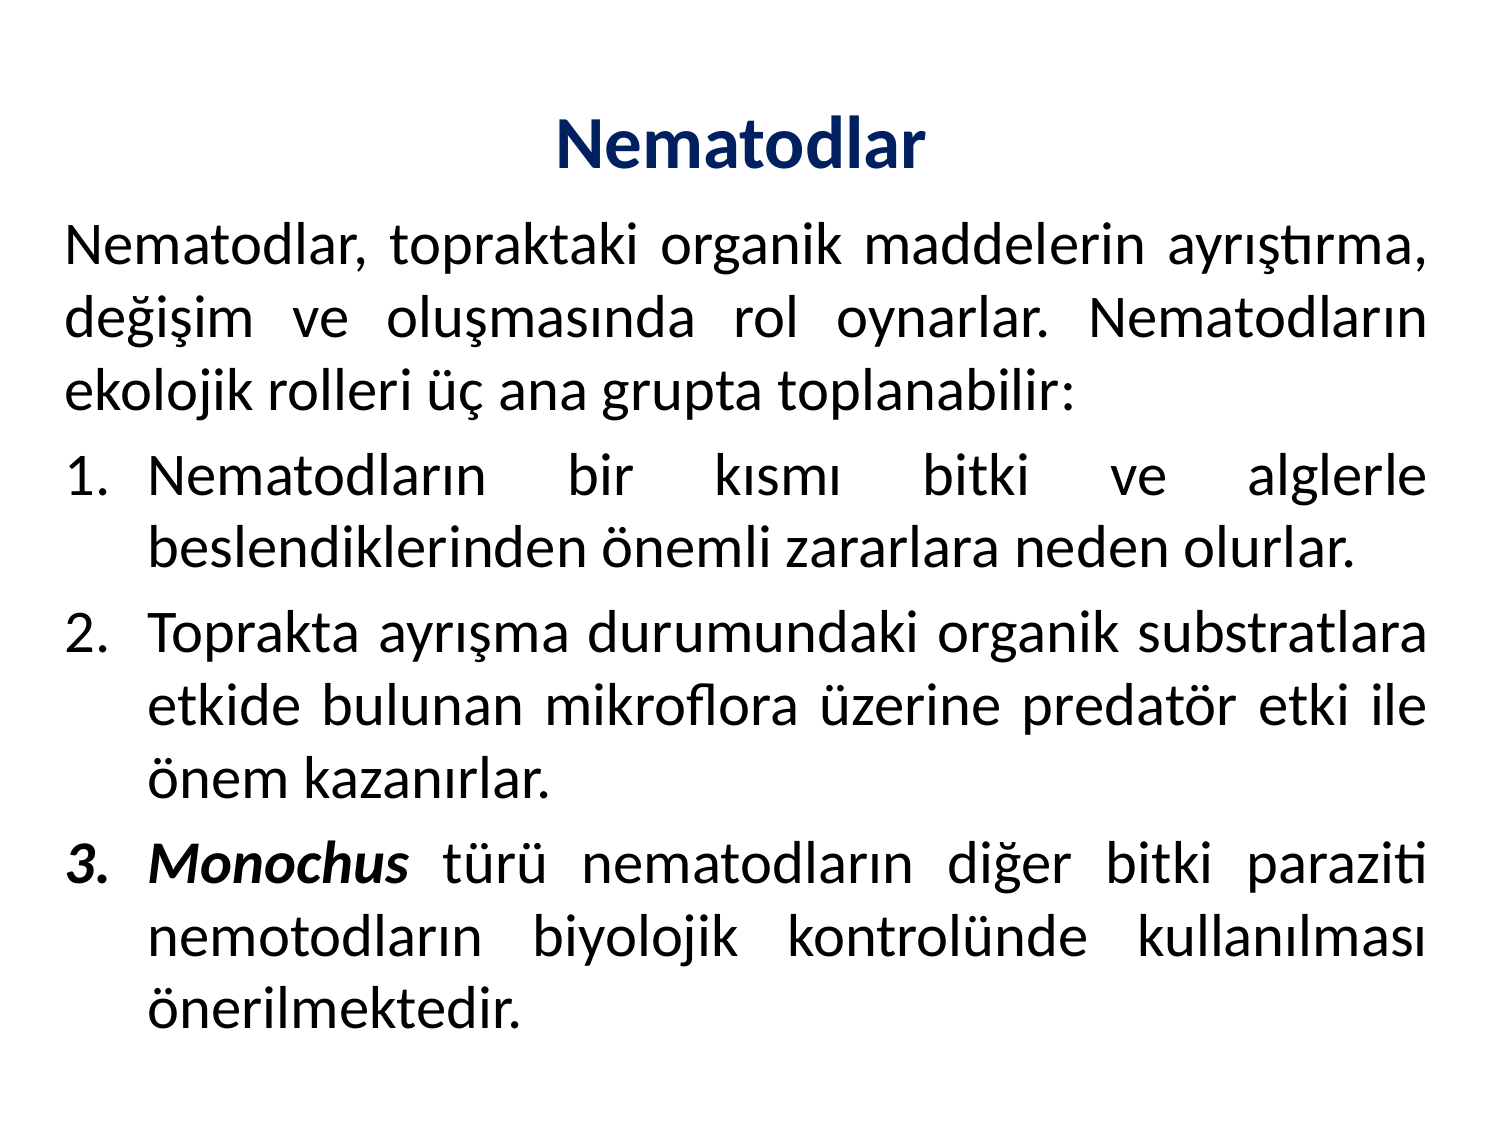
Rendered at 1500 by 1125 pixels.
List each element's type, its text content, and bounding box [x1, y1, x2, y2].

title Nematodlar [75, 45, 1425, 196]
list Nematodlar, topraktaki organik maddelerin ayrıştırma, değişim ve oluşmasında rol oynarlar. Nematodların ekolojik rolleri üç ana grupta toplanabilir: Nematodların bir kısmı bitki ve alglerle beslendiklerinden önemli zararlara neden olurlar. Toprakta ayrışma durumundaki organik substratlara etkide bulunan mikroflora üzerine predatör etki ile önem kazanırlar. Monochus türü nematodların diğer bitki paraziti nemotodların biyolojik kontrolünde kullanılması önerilmektedir. [49, 196, 1445, 1059]
